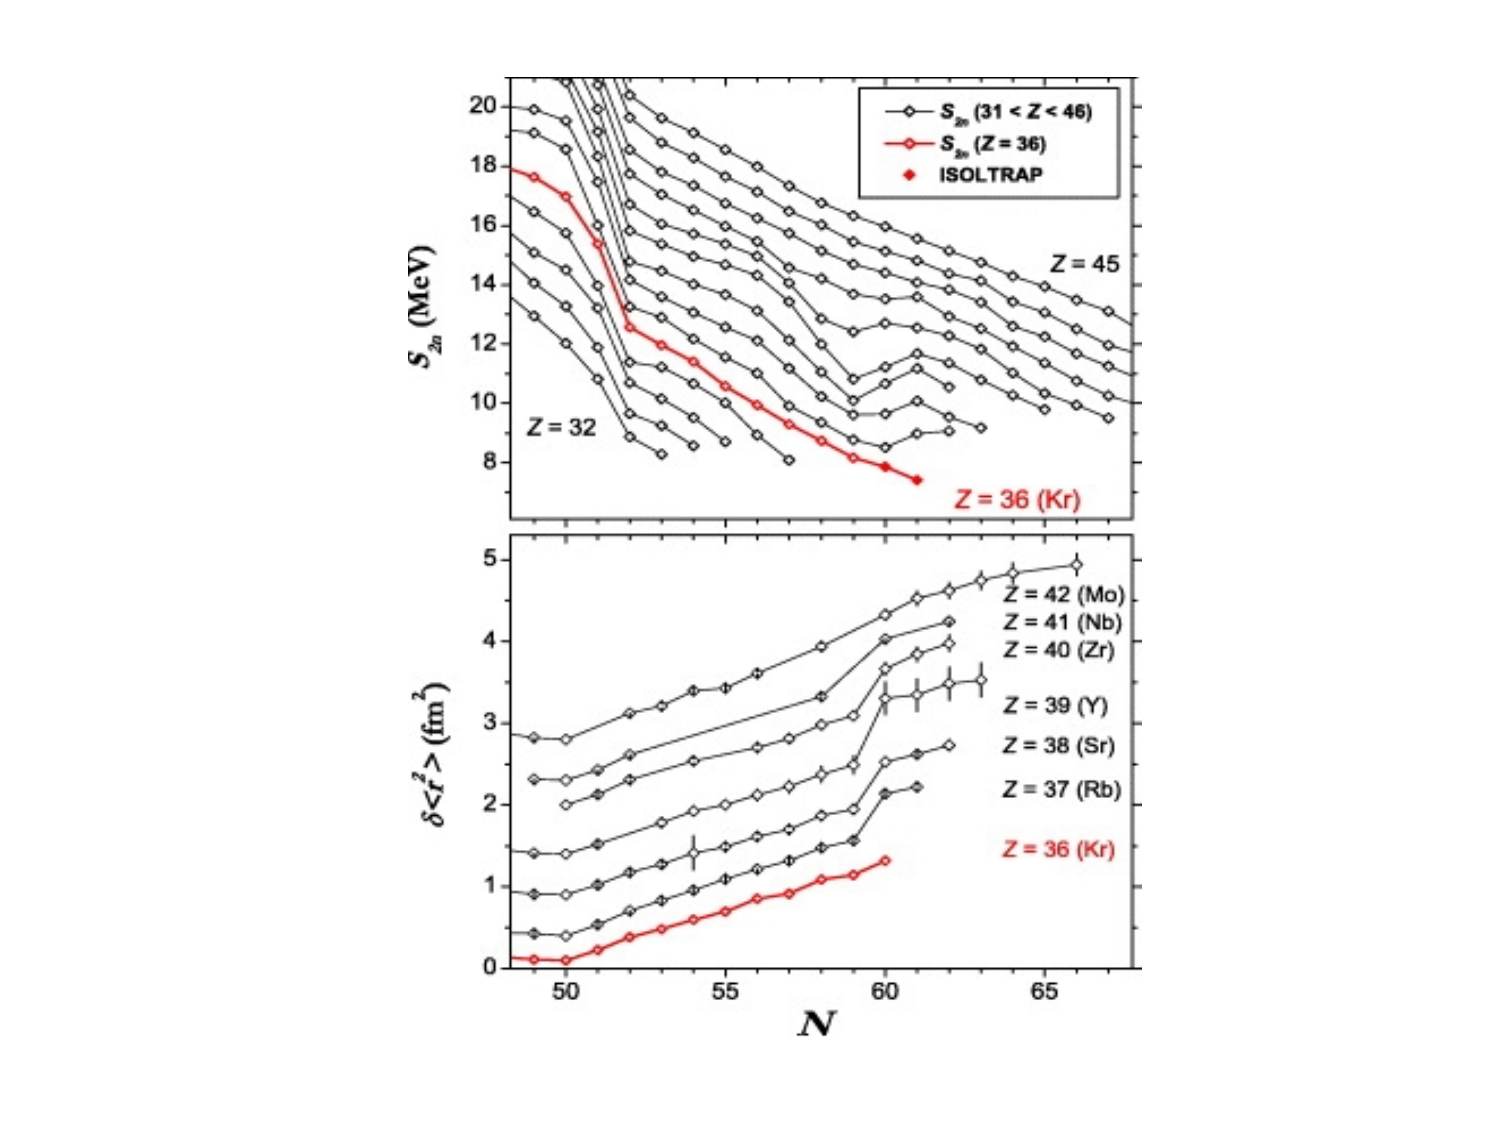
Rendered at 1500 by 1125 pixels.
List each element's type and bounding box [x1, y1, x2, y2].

picture [407, 76, 1142, 1101]
